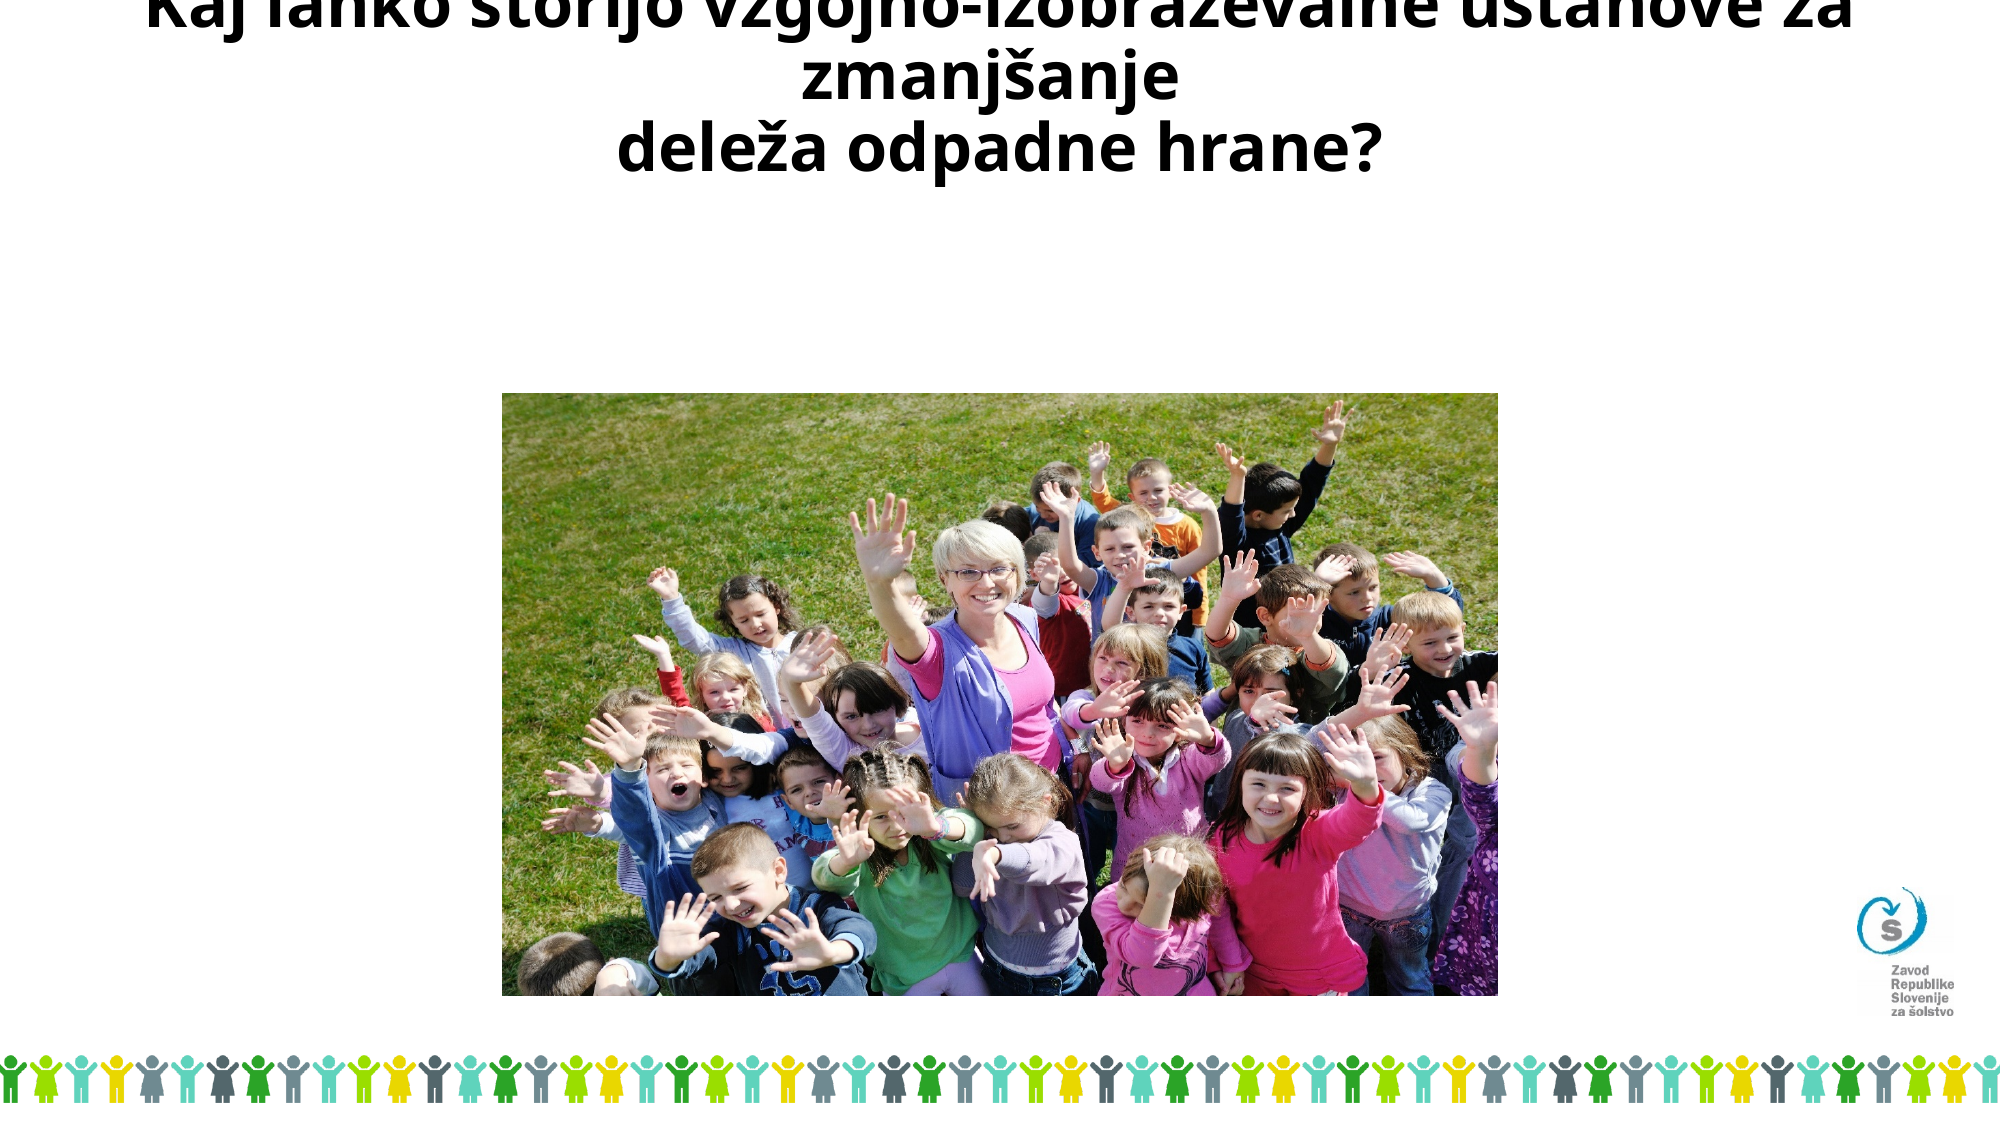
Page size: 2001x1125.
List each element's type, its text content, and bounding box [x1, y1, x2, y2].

picture [1857, 887, 1954, 1016]
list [502, 393, 1498, 996]
title Kaj lahko storijo vzgojno-izobraževalne ustanove za zmanjšanje deleža odpadne hrane? [25, 24, 1975, 194]
picture [1336, 1055, 2000, 1103]
picture [0, 1055, 663, 1103]
picture [665, 1055, 1335, 1103]
